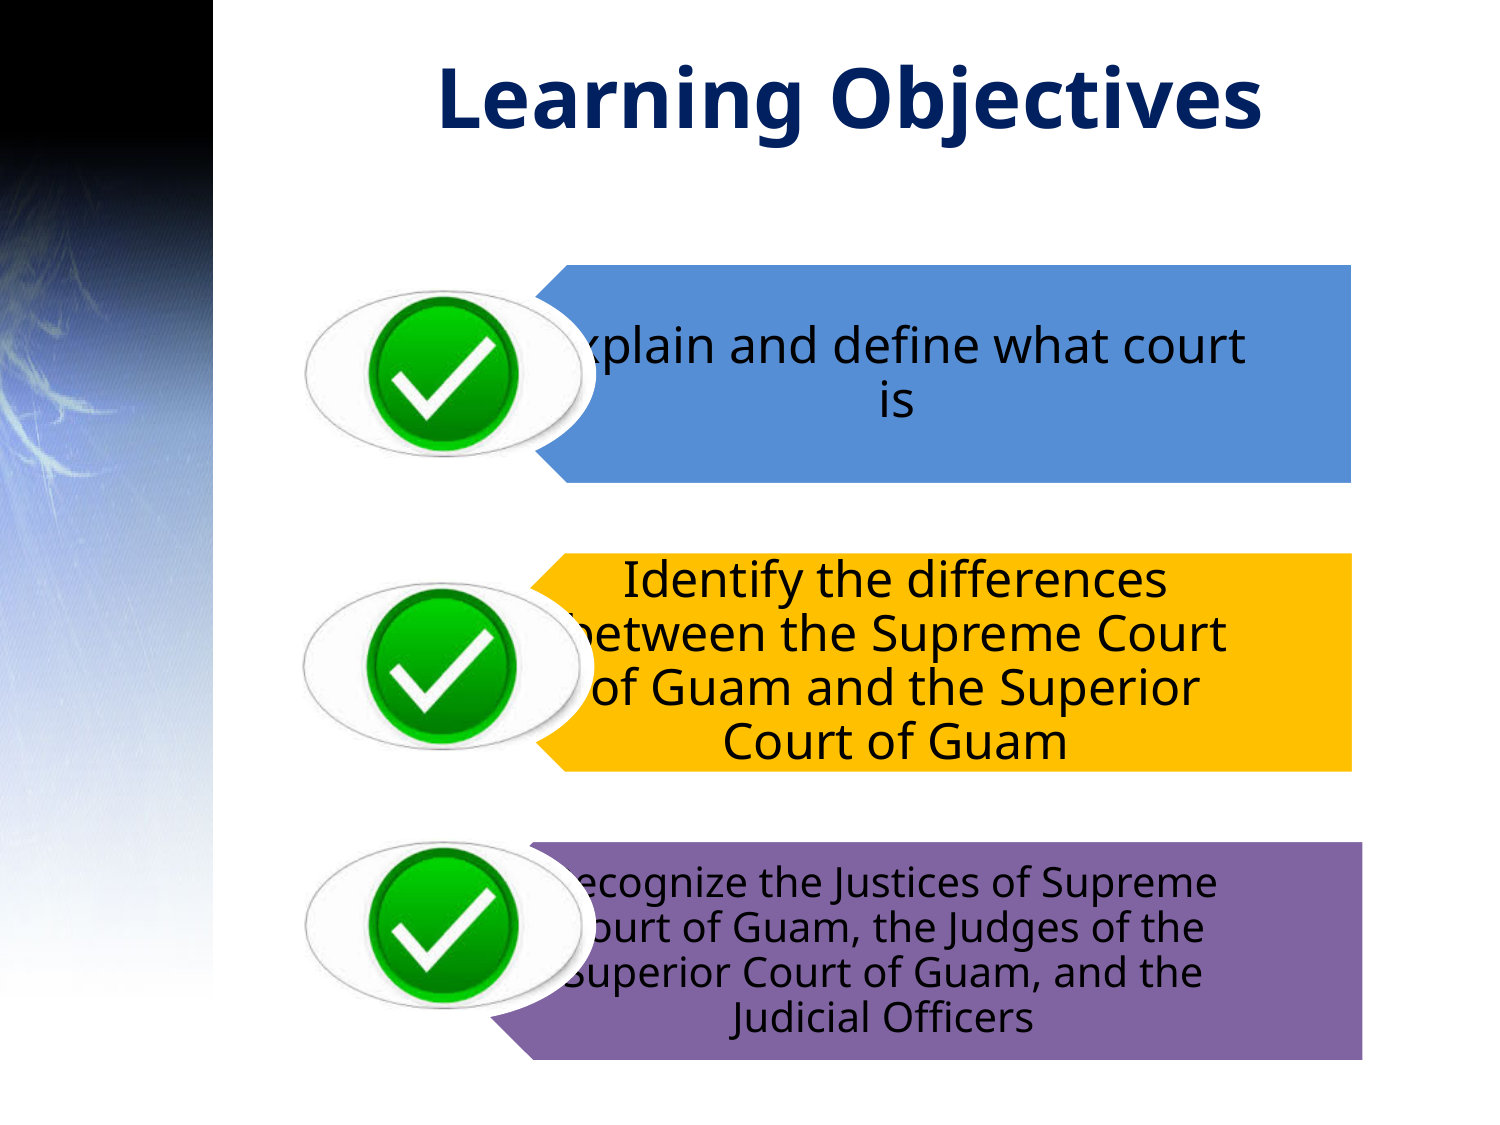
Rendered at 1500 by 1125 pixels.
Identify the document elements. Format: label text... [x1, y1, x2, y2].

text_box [262, 262, 1451, 1063]
text_box Learning Objectives [237, 37, 1463, 153]
picture [0, 0, 213, 1125]
